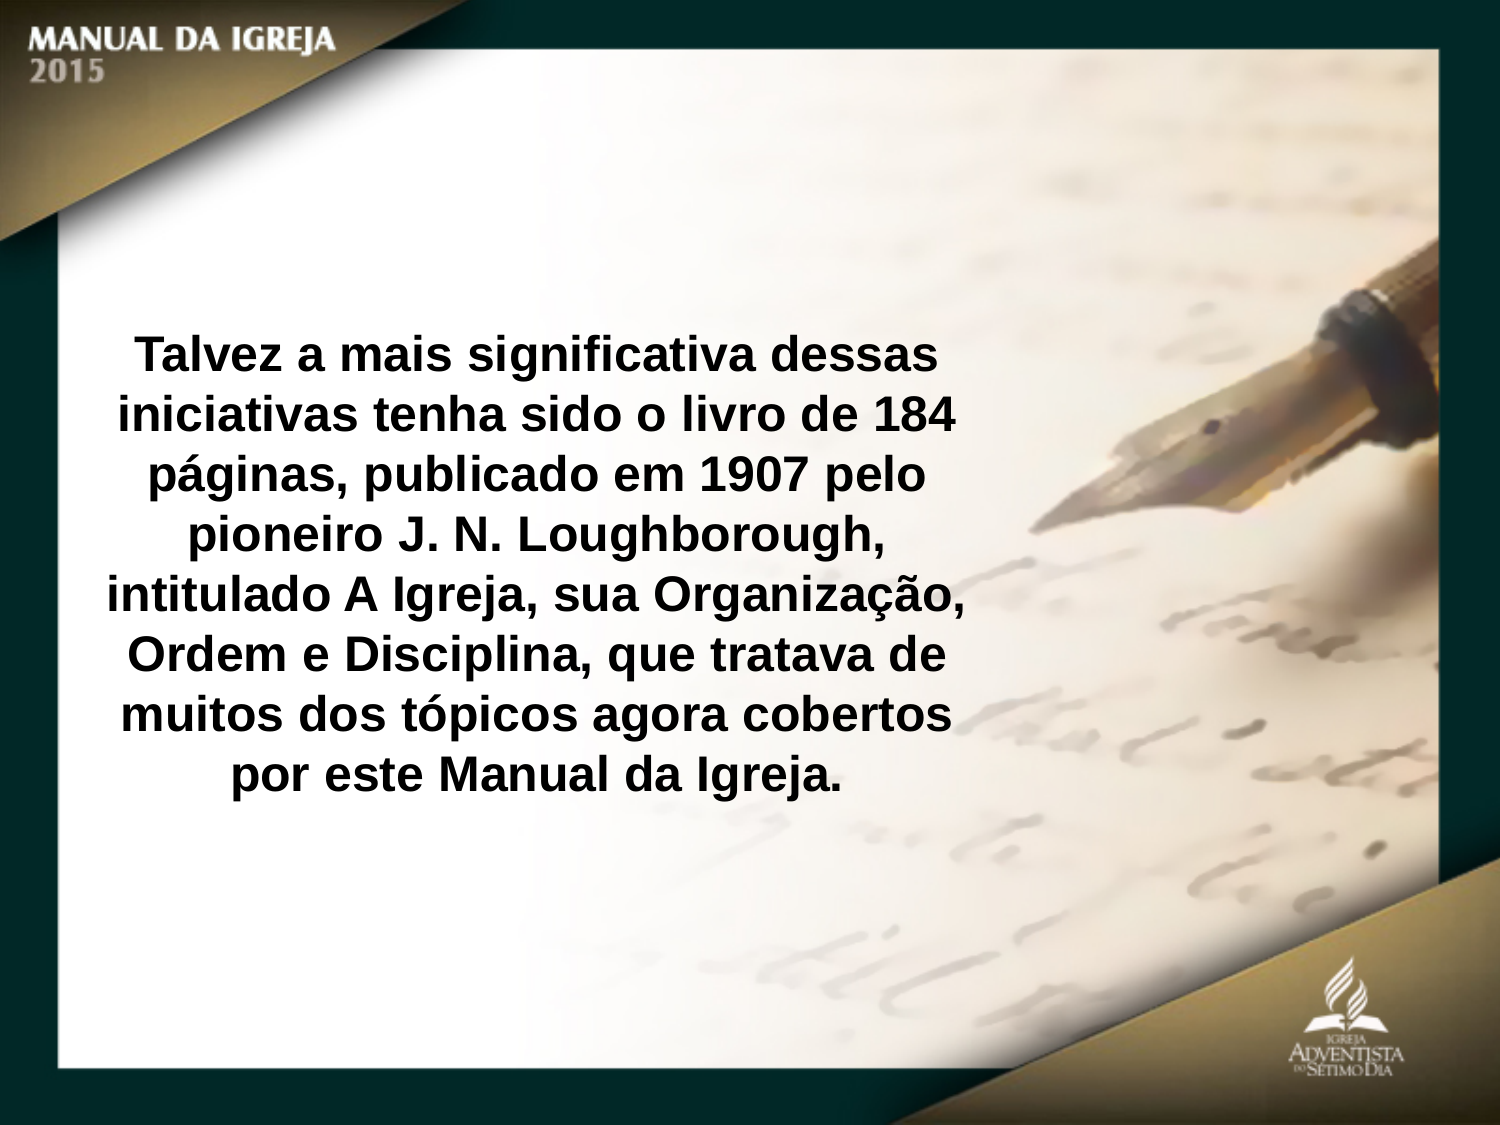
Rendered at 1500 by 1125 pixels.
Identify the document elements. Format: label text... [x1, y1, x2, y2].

picture [0, 0, 1500, 1125]
text_box Talvez a mais significativa dessas iniciativas tenha sido o livro de 184 páginas, publicado em 1907 pelo pioneiro J. N. Loughborough, intitulado A Igreja, sua Organização, Ordem e Disciplina, que tratava de muitos dos tópicos agora cobertos por este Manual da Igreja. [88, 314, 987, 810]
